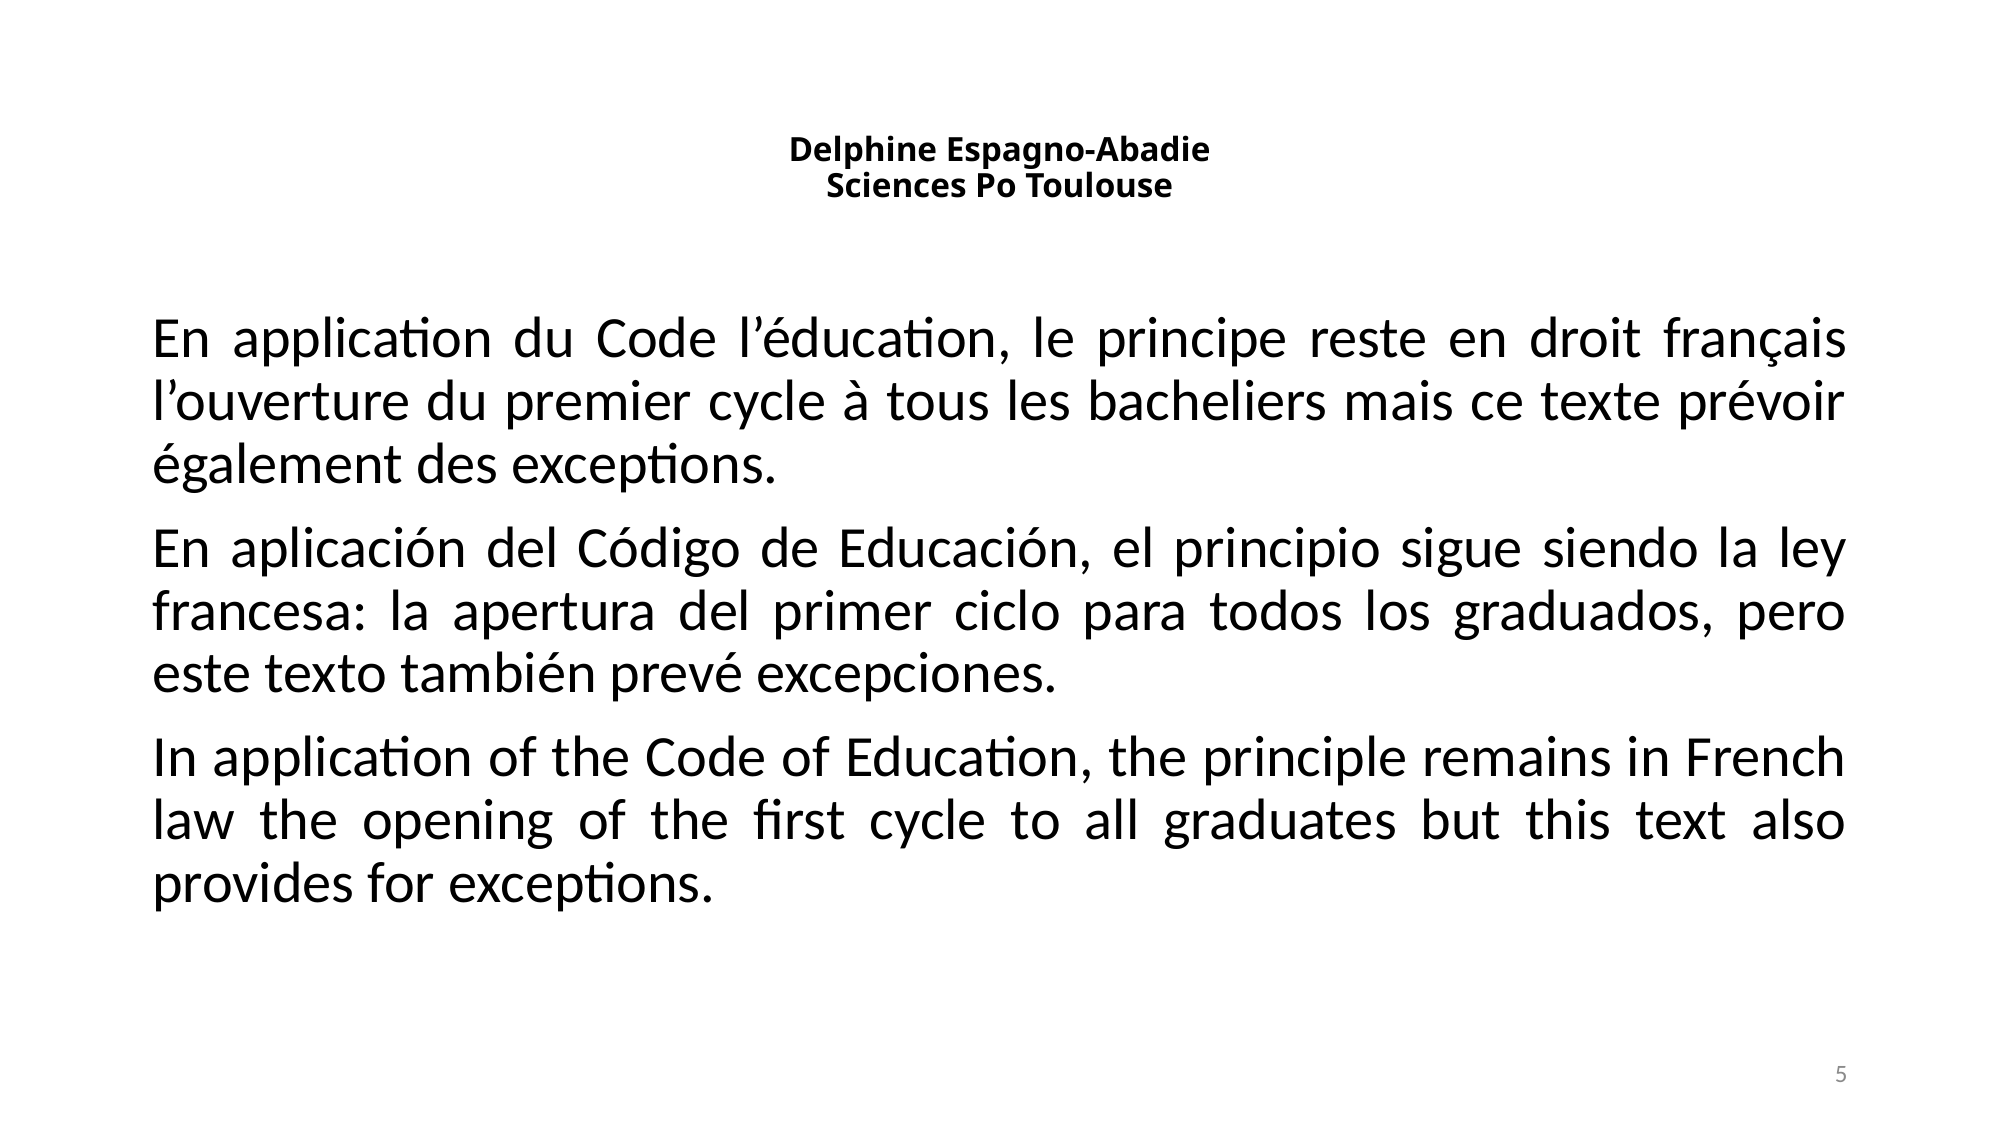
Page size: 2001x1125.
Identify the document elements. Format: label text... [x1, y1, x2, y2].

slide_number 5 [1412, 1042, 1863, 1103]
list En application du Code l’éducation, le principe reste en droit français l’ouverture du premier cycle à tous les bacheliers mais ce texte prévoir également des exceptions. En aplicación del Código de Educación, el principio sigue siendo la ley francesa: la apertura del primer ciclo para todos los graduados, pero este texto también prevé excepciones. In application of the Code of Education, the principle remains in French law the opening of the first cycle to all graduates but this text also provides for exceptions. [137, 299, 1863, 1014]
title Delphine Espagno-Abadie Sciences Po Toulouse [137, 59, 1863, 278]
